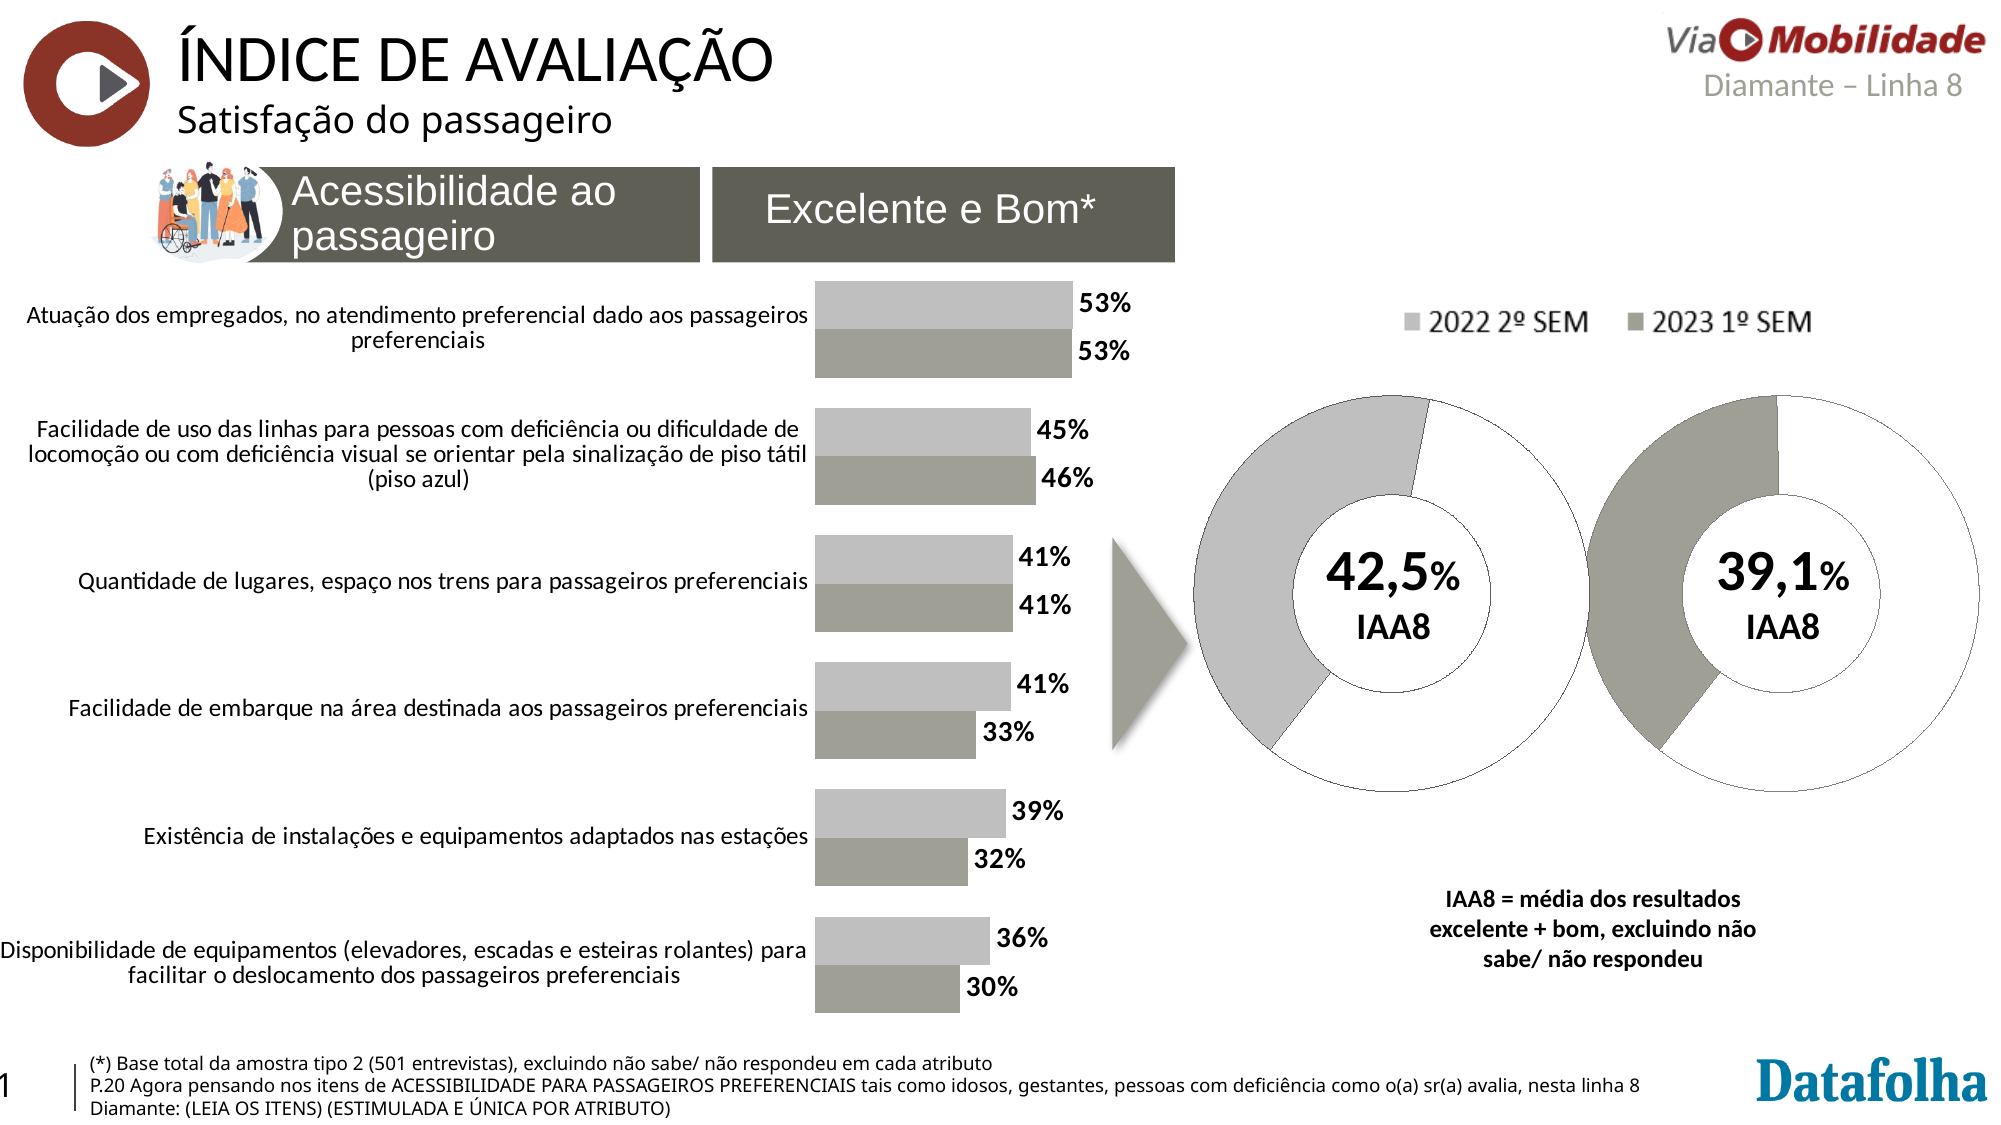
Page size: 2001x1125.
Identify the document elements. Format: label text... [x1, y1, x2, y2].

picture [1849, 1089, 1854, 1097]
text_box (*) Base total da amostra tipo 2 (501 entrevistas), excluindo não sabe/ não respondeu em cada atributo P.20 Agora pensando nos itens de ACESSIBILIDADE PARA PASSAGEIROS PREFERENCIAIS tais como idosos, gestantes, pessoas com deficiência como o(a) sr(a) avalia, nesta linha 8 Diamante: (LEIA OS ITENS) (ESTIMULADA E ÚNICA POR ATRIBUTO) [75, 1043, 1730, 1125]
picture [1803, 1089, 1808, 1097]
picture [1895, 1077, 1903, 1097]
picture [1971, 1089, 1976, 1097]
picture [1756, 1056, 1879, 1102]
text_box IAA8 = média dos resultados excelente + bom, excluindo não sabe/ não respondeu [1400, 875, 1787, 980]
picture [1399, 297, 1822, 350]
picture [1942, 1078, 1948, 1102]
picture [0, 0, 177, 150]
picture [1770, 1064, 1781, 1097]
text_box ÍNDICE DE AVALIAÇÃO Satisfação do passageiro [174, 12, 1674, 142]
chart [0, 249, 2000, 1045]
picture [1756, 1063, 1760, 1097]
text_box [139, 154, 1175, 268]
picture [1674, 12, 1988, 77]
picture [1941, 1056, 1988, 1102]
picture [1925, 1056, 1938, 1102]
picture [1880, 1056, 1922, 1102]
